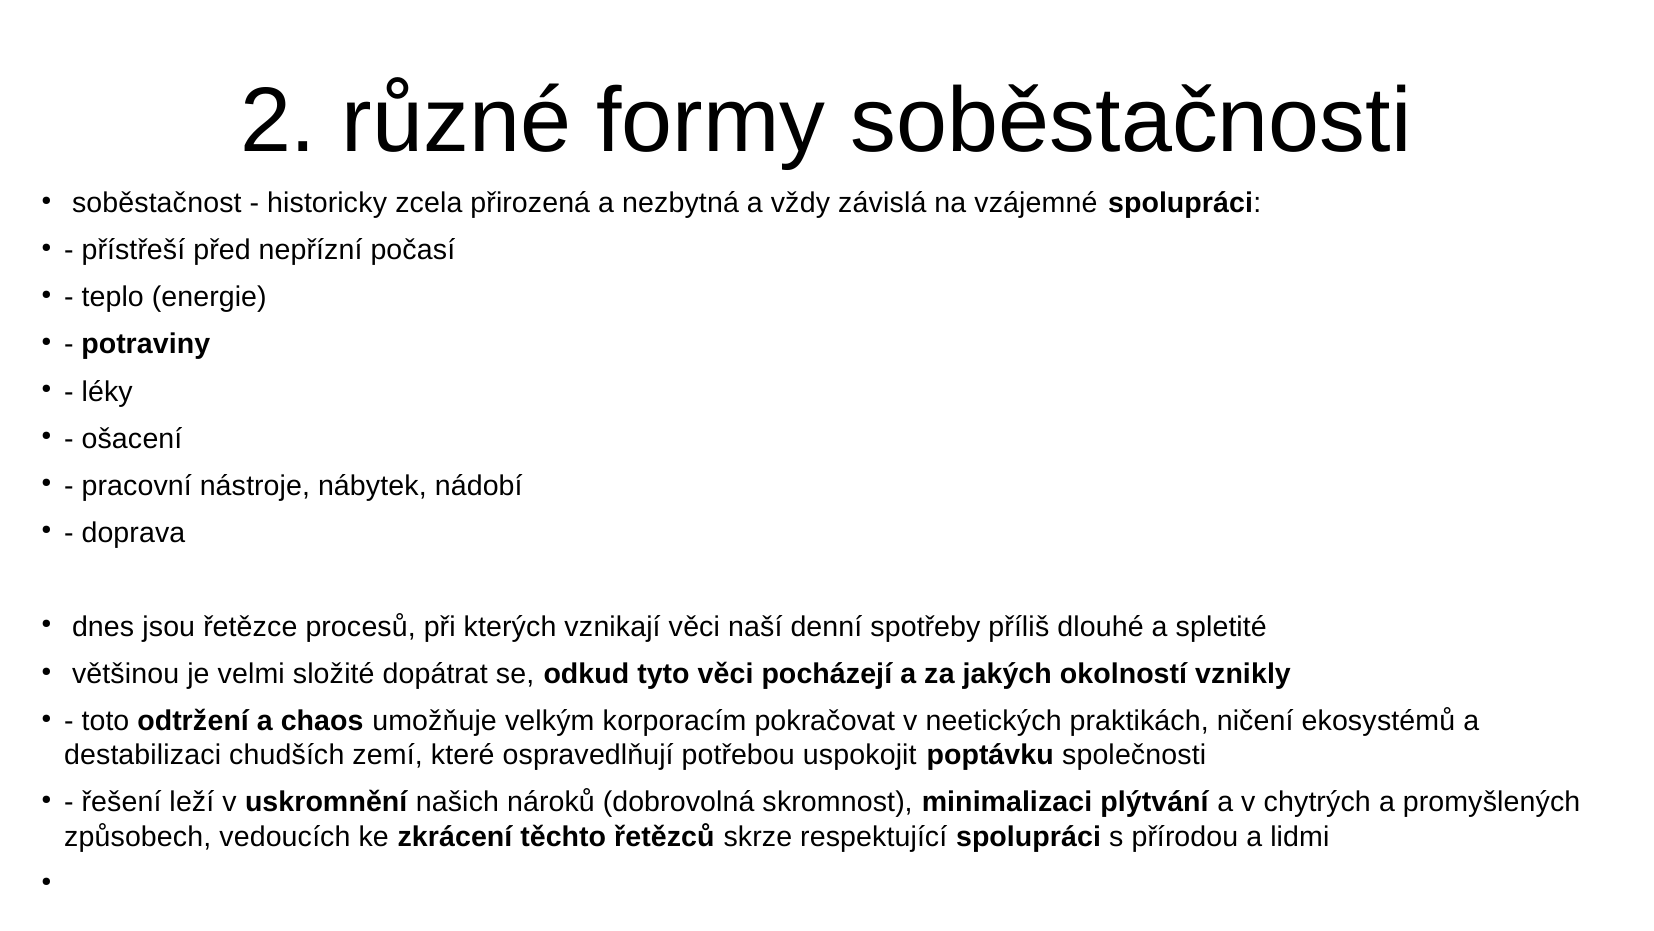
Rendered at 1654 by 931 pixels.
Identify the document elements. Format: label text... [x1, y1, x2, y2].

list soběstačnost - historicky zcela přirozená a nezbytná a vždy závislá na vzájemné spolupráci: - přístřeší před nepřízní počasí - teplo (energie) - potraviny - léky - ošacení - pracovní nástroje, nábytek, nádobí - doprava dnes jsou řetězce procesů, při kterých vznikají věci naší denní spotřeby příliš dlouhé a spletité většinou je velmi složité dopátrat se, odkud tyto věci pocházejí a za jakých okolností vznikly - toto odtržení a chaos umožňuje velkým korporacím pokračovat v neetických praktikách, ničení ekosystémů a destabilizaci chudších zemí, které ospravedlňují potřebou uspokojit poptávku společnosti - řešení leží v uskromnění našich nároků (dobrovolná skromnost), minimalizaci plýtvání a v chytrých a promyšlených způsobech, vedoucích ke zkrácení těchto řetězců skrze respektující spolupráci s přírodou a lidmi [33, 137, 1625, 916]
title 2. různé formy soběstačnosti [82, 37, 1571, 137]
